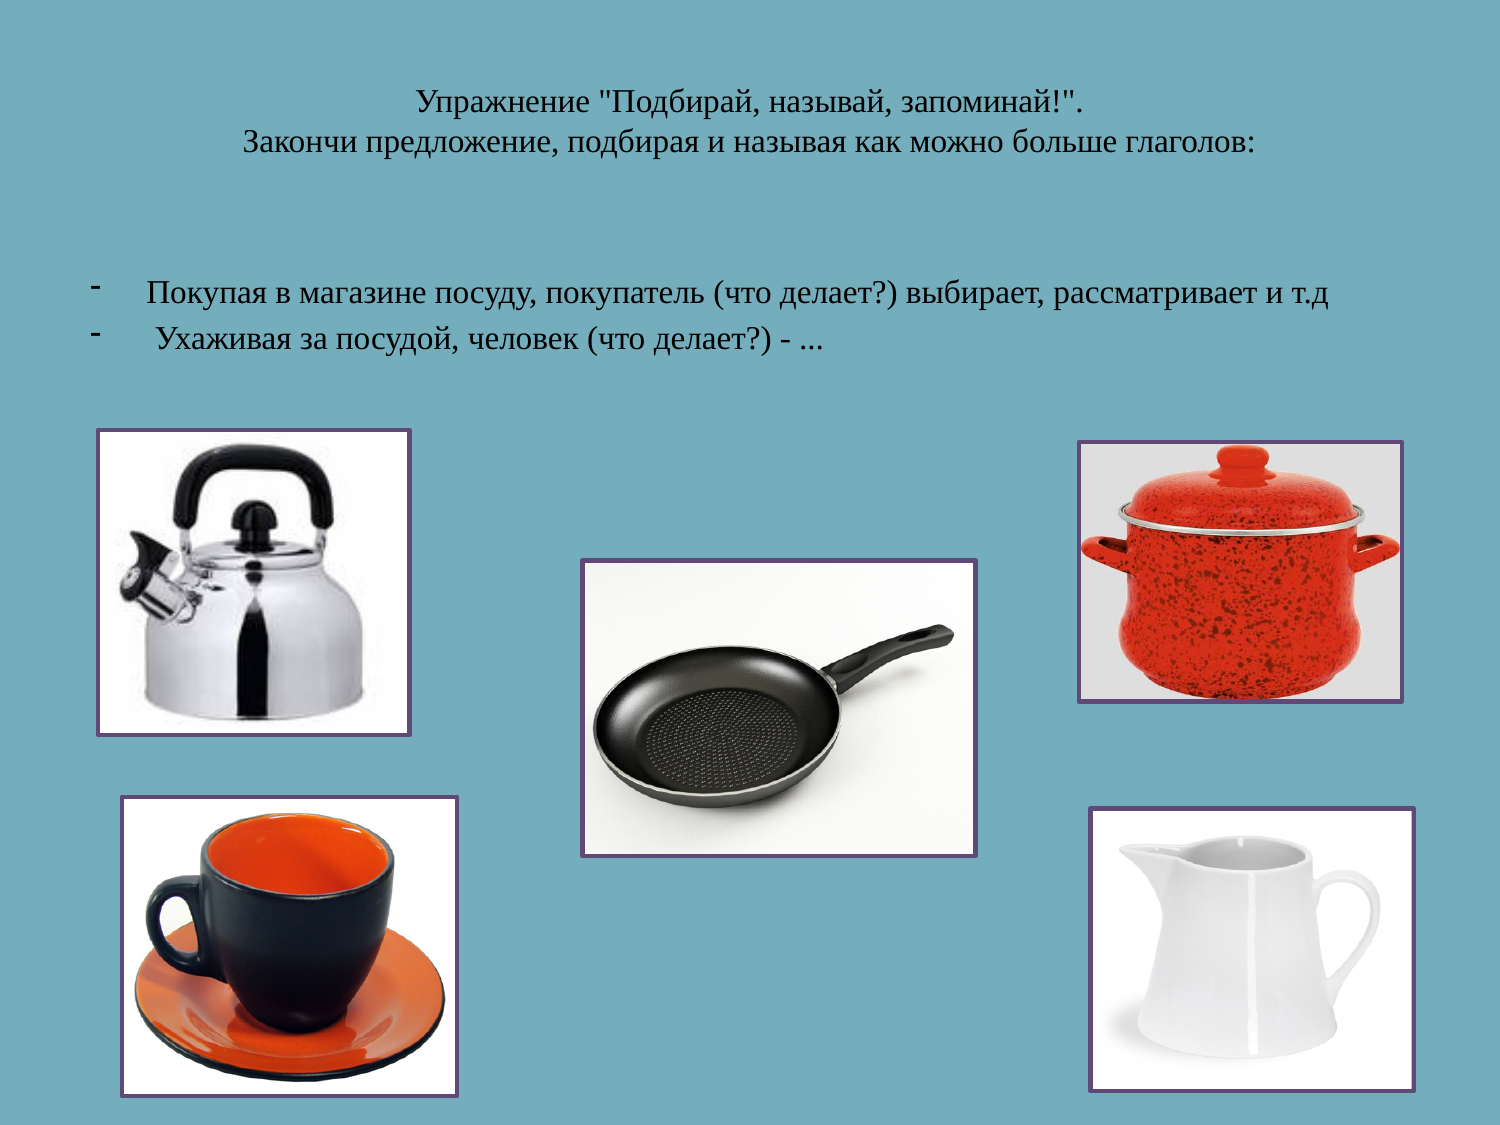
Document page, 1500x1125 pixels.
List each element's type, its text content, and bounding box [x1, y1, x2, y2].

list Покупая в магазине посуду, покупатель (что делает?) выбирает, рассматривает и т.д Ухаживая за посудой, человек (что делает?) - ... [75, 262, 1425, 1005]
title Упражнение "Подбирай, называй, запоминай!". Закончи предложение, подбирая и называя как можно больше глаголов: [75, 45, 1425, 233]
picture [1092, 810, 1412, 1090]
picture [100, 431, 408, 734]
picture [123, 798, 456, 1095]
picture [584, 562, 974, 855]
picture [1080, 444, 1400, 700]
